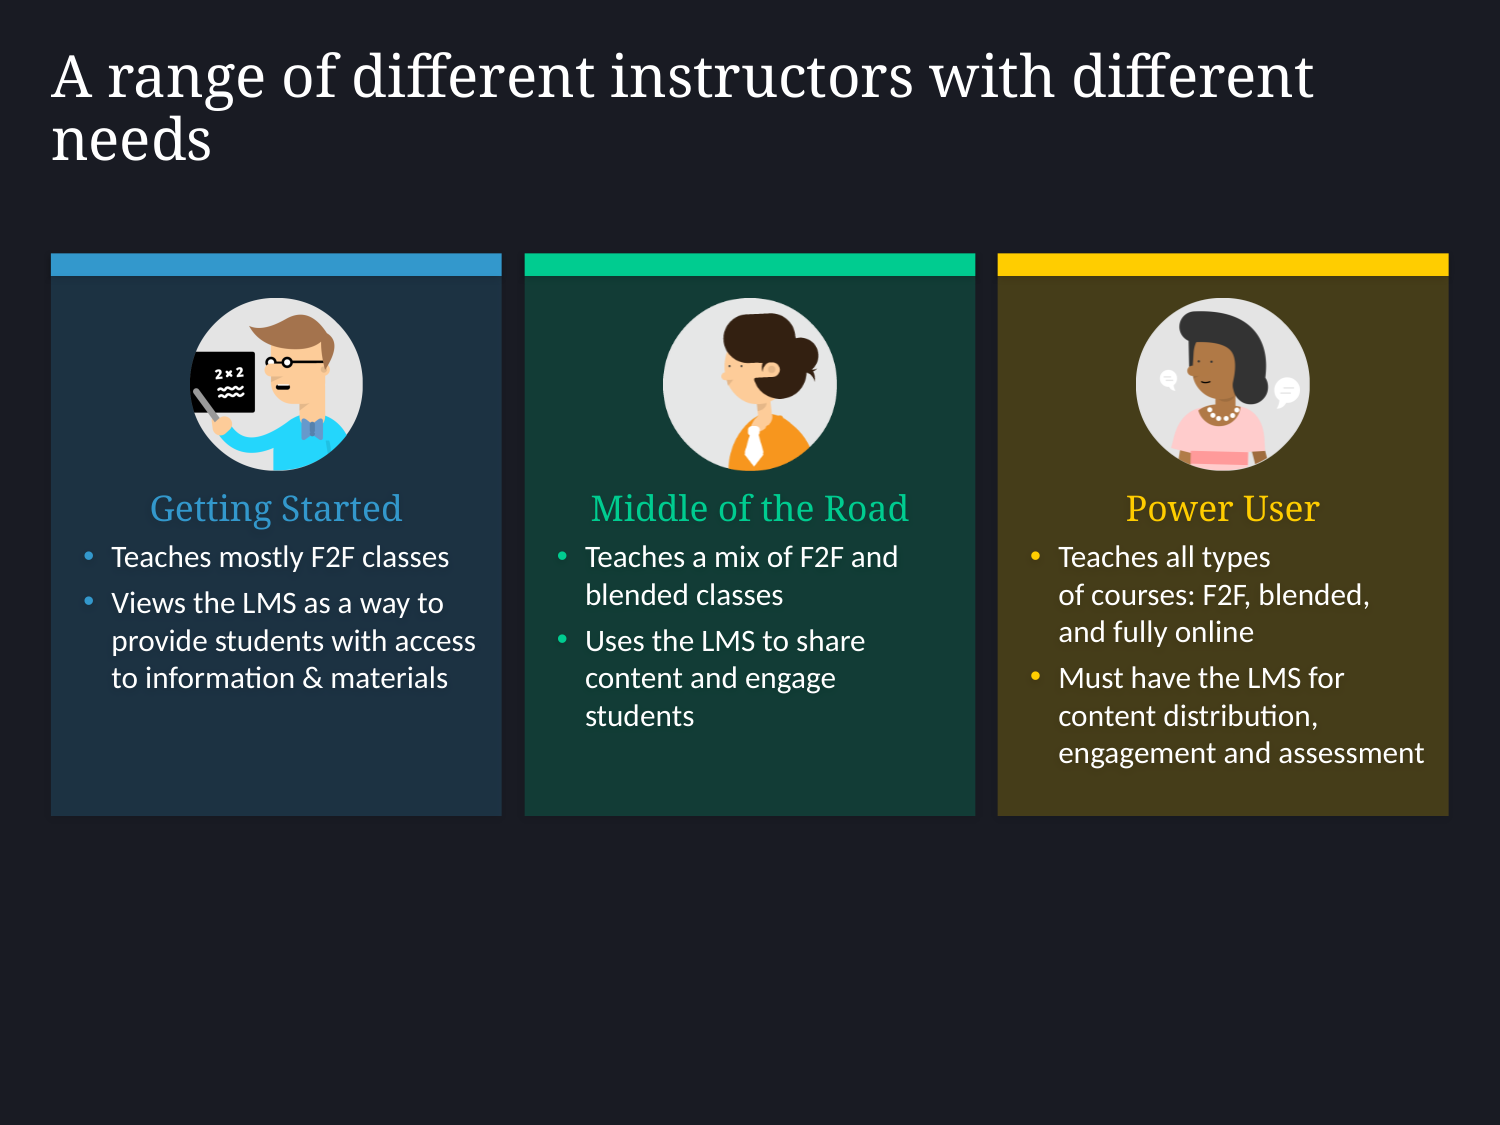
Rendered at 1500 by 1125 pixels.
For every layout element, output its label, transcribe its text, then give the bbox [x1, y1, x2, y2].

text_box [997, 253, 1449, 275]
text_box Getting Started Teaches mostly F2F classes Views the LMS as a way to provide students with access to information & materials [50, 275, 502, 817]
text_box Power User Teaches all types of courses: F2F, blended, and fully online Must have the LMS for content distribution, engagement and assessment [997, 275, 1449, 817]
picture [189, 298, 363, 472]
picture [1136, 298, 1310, 472]
text_box Middle of the Road Teaches a mix of F2F and blended classes Uses the LMS to share content and engage students [524, 275, 976, 817]
title A range of different instructors with different needs [51, 46, 1449, 174]
text_box [524, 253, 976, 275]
text_box [50, 253, 502, 275]
picture [663, 298, 837, 472]
